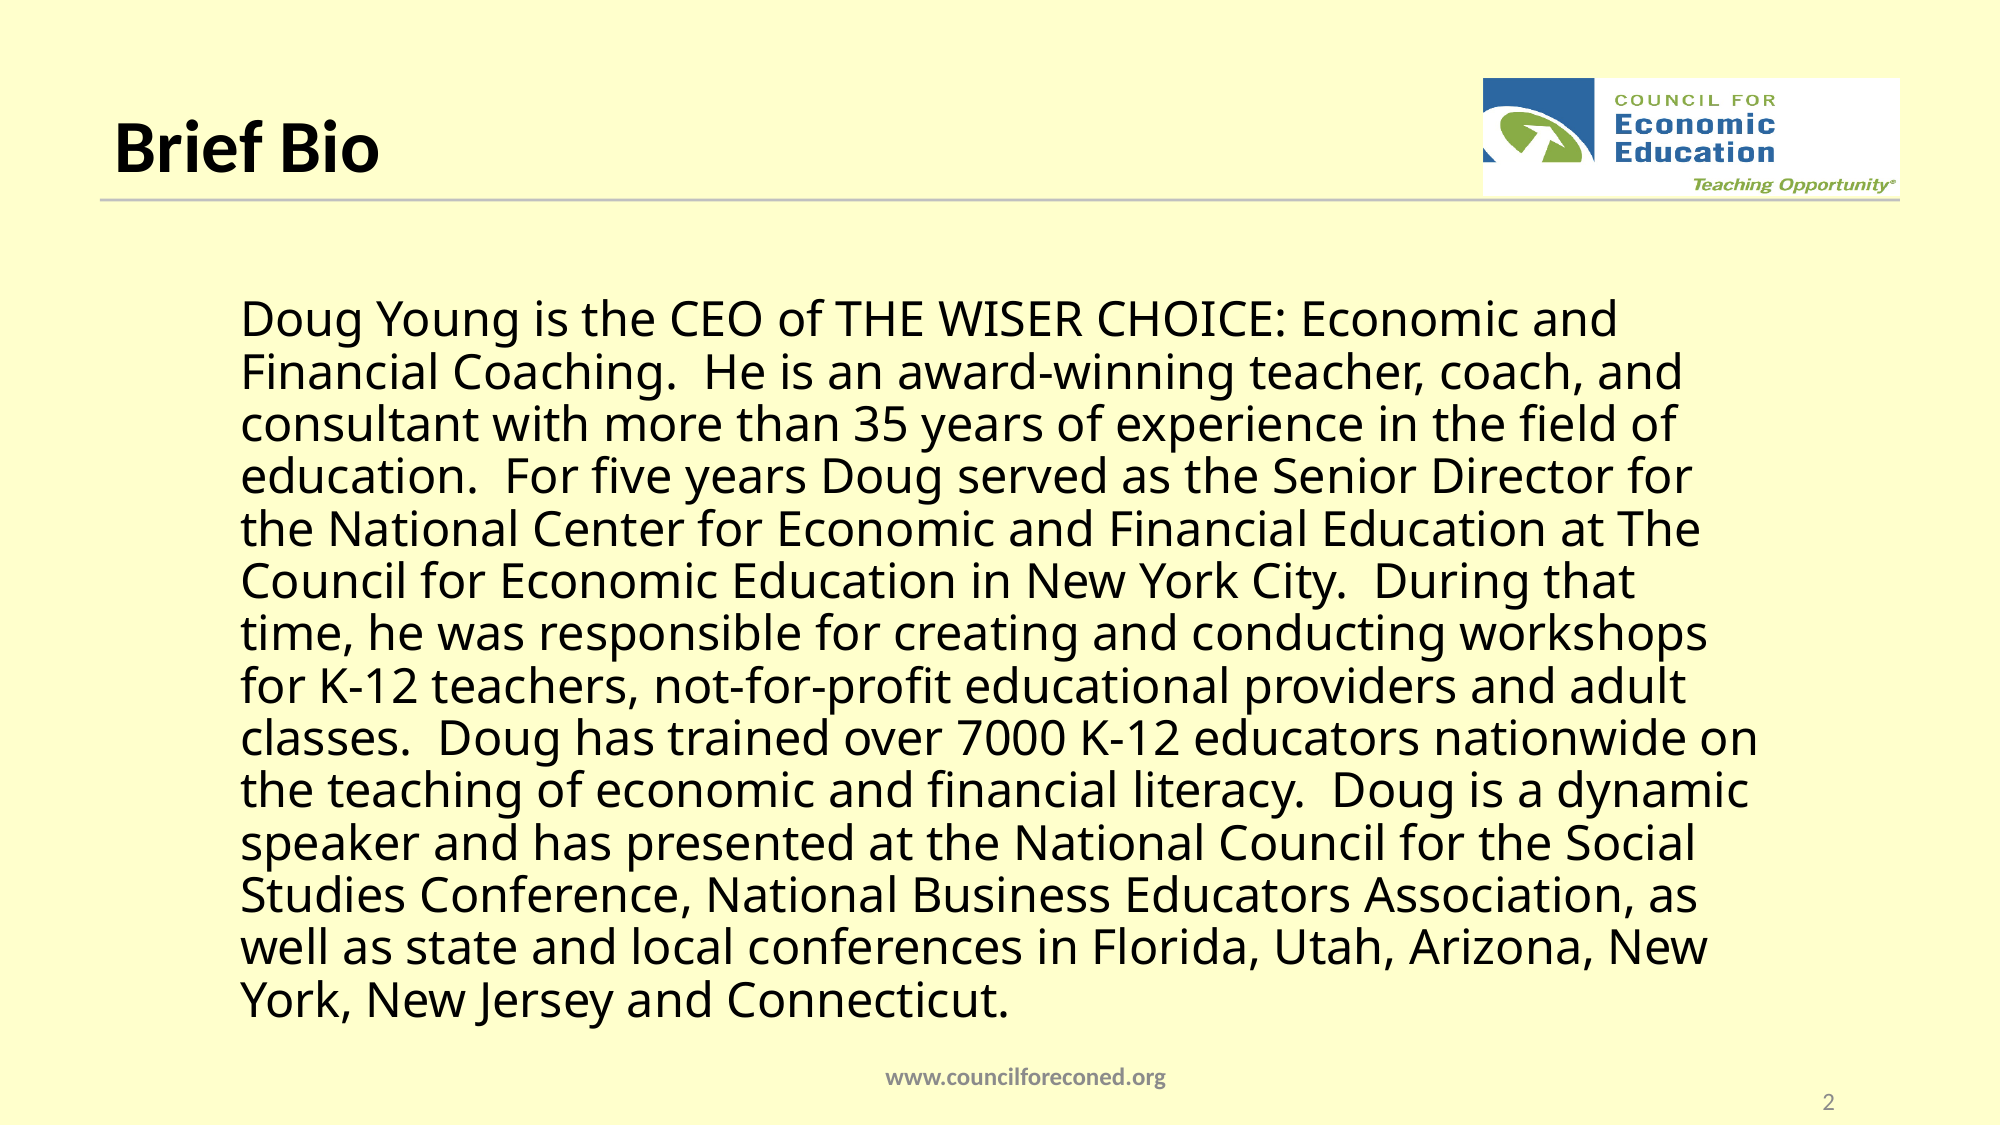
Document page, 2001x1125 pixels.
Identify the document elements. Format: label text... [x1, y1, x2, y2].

slide_number 2 [1433, 1062, 1850, 1125]
title Brief Bio [99, 99, 1900, 200]
list Doug Young is the CEO of THE WISER CHOICE: Economic and Financial Coaching. He is an award-winning teacher, coach, and consultant with more than 35 years of experience in the field of education. For five years Doug served as the Senior Director for the National Center for Economic and Financial Education at The Council for Economic Education in New York City. During that time, he was responsible for creating and conducting workshops for K-12 teachers, not-for-profit educational providers and adult classes. Doug has trained over 7000 K-12 educators nationwide on the teaching of economic and financial literacy. Doug is a dynamic speaker and has presented at the National Council for the Social Studies Conference, National Business Educators Association, as well as state and local conferences in Florida, Utah, Arizona, New York, New Jersey and Connecticut. [225, 287, 1775, 1037]
picture [1483, 78, 1900, 99]
footer www.councilforeconed.org [165, 1037, 1893, 1113]
